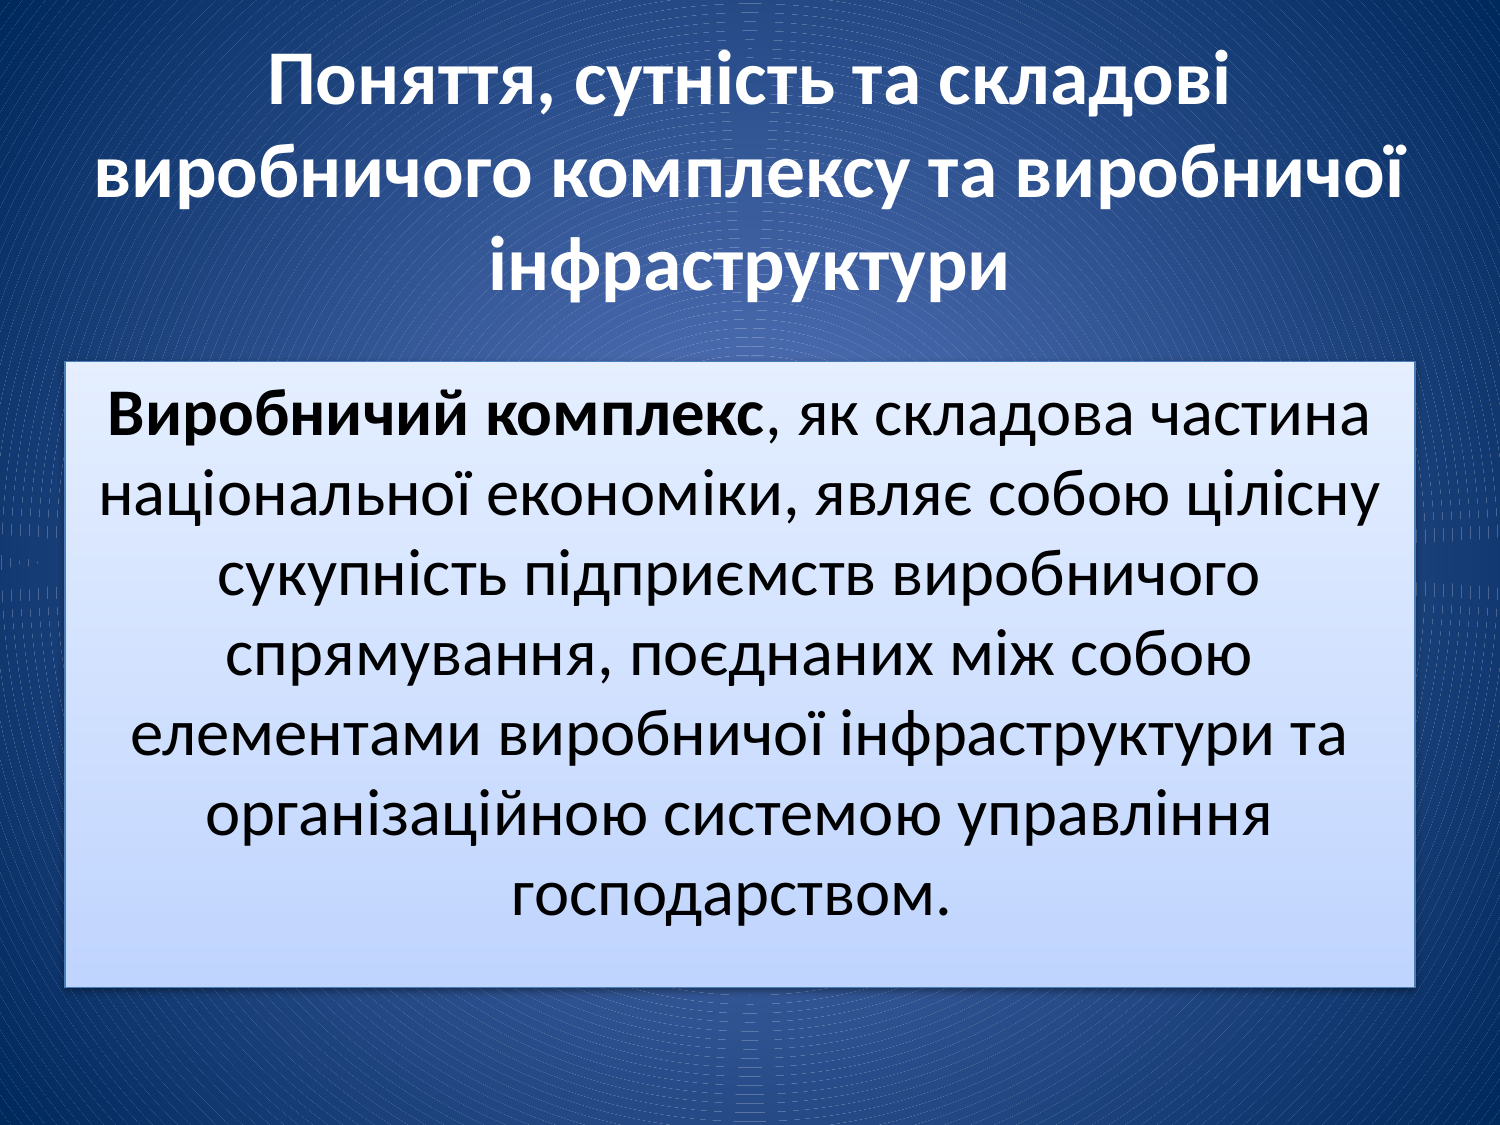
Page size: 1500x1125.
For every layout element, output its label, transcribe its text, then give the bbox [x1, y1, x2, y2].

list Виробничий комплекс, як складова частина національної економіки, являє собою цілісну сукупність підприємств виробничого спрямування, поєднаних між собою елементами виробничої інфраструктури та організаційною системою управління господарством. [64, 361, 1416, 988]
title Поняття, сутність та складові виробничого комплексу та виробничої інфраструктури [75, 19, 1425, 315]
